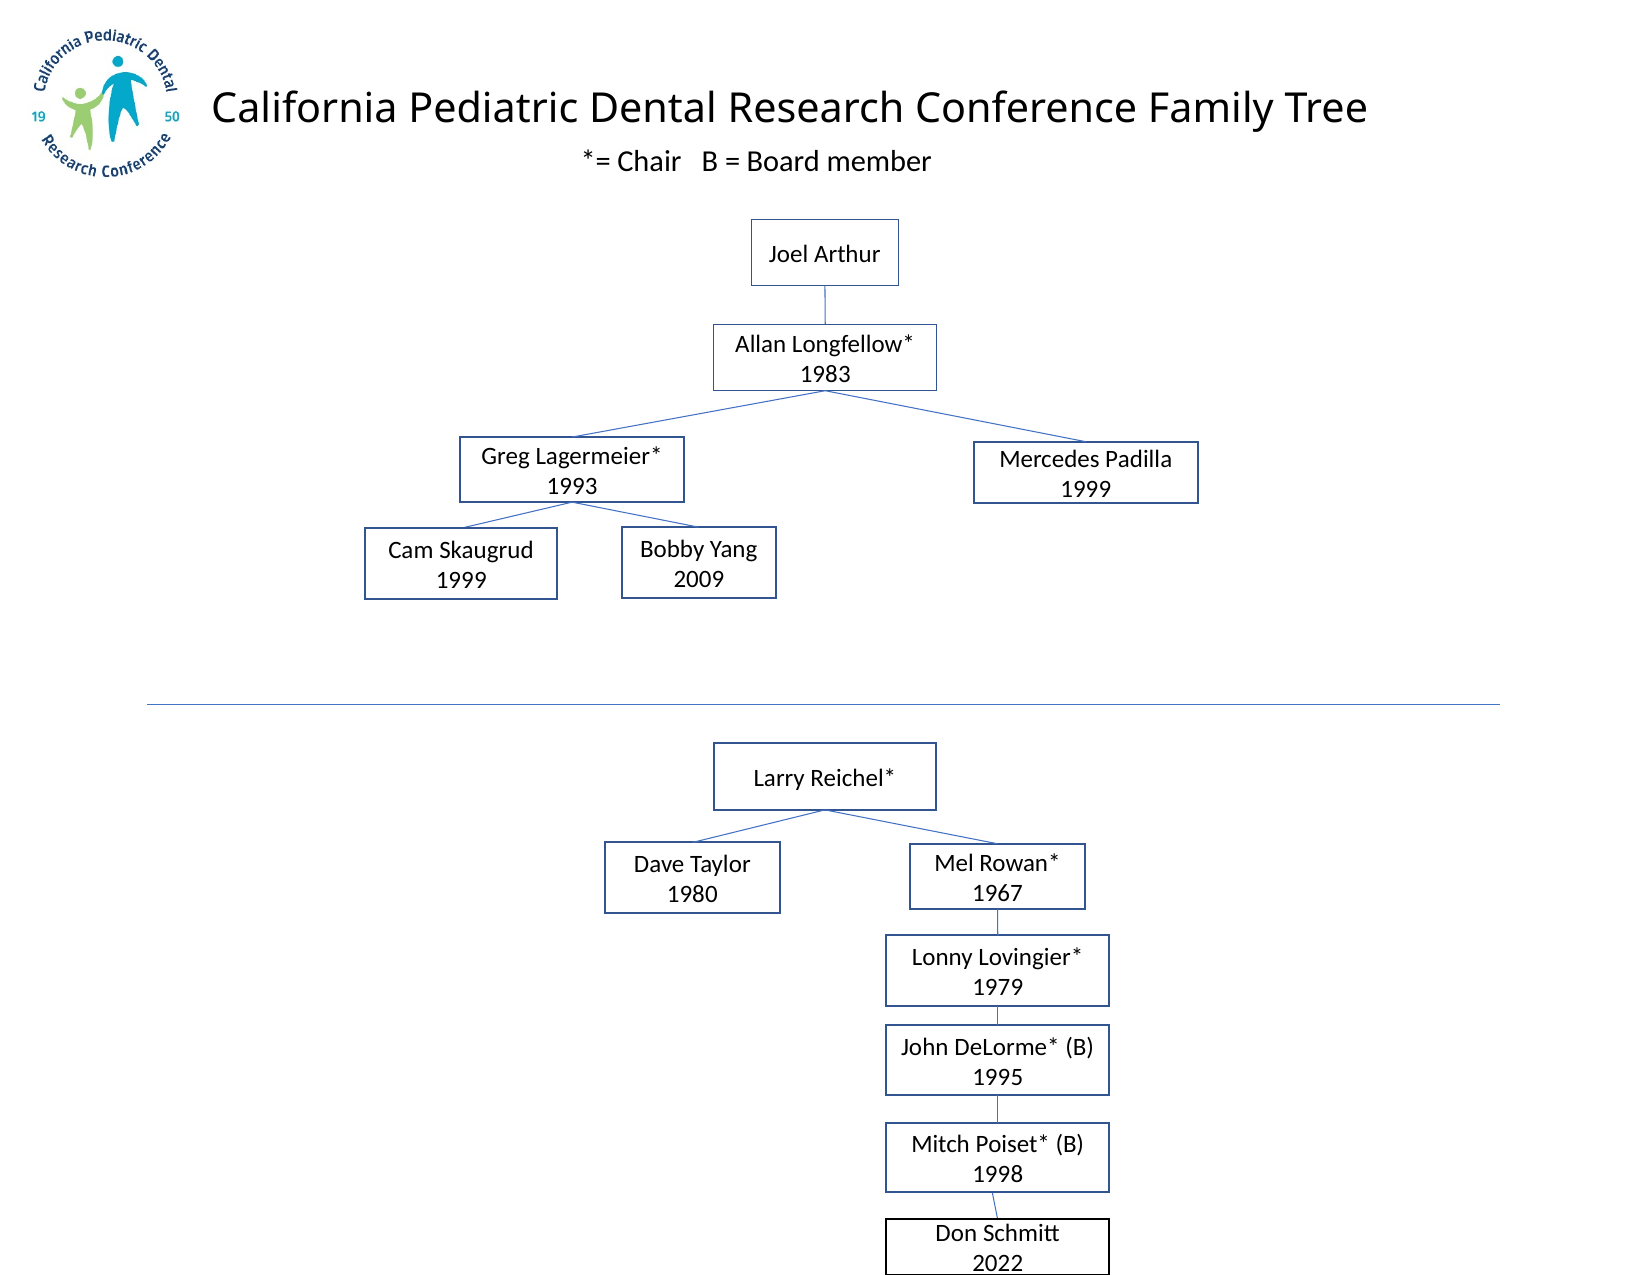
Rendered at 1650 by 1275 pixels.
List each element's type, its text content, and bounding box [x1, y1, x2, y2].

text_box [461, 502, 573, 529]
text_box Greg Lagermeier* 1993 [459, 436, 685, 503]
text_box Mel Rowan* 1967 [909, 843, 1086, 910]
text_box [692, 809, 824, 843]
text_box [28, 25, 1549, 186]
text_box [572, 502, 700, 528]
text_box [825, 390, 1086, 442]
text_box Lonny Lovingier* 1979 [885, 934, 1110, 1007]
text_box Don Schmitt 2022 [885, 1218, 1110, 1275]
text_box Allan Longfellow* 1983 [713, 323, 938, 390]
text_box John DeLorme* (B) 1995 [885, 1024, 1110, 1096]
text_box Larry Reichel* [713, 742, 937, 809]
text_box Bobby Yang 2009 [621, 526, 777, 599]
text_box Mitch Poiset* (B) 1998 [885, 1122, 1110, 1193]
text_box Joel Arthur [750, 218, 900, 287]
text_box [572, 390, 825, 437]
text_box Cam Skaugrud 1999 [364, 527, 558, 600]
text_box Mercedes Padilla 1999 [973, 441, 1199, 504]
text_box Dave Taylor 1980 [604, 841, 781, 914]
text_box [824, 809, 998, 844]
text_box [992, 1193, 998, 1219]
